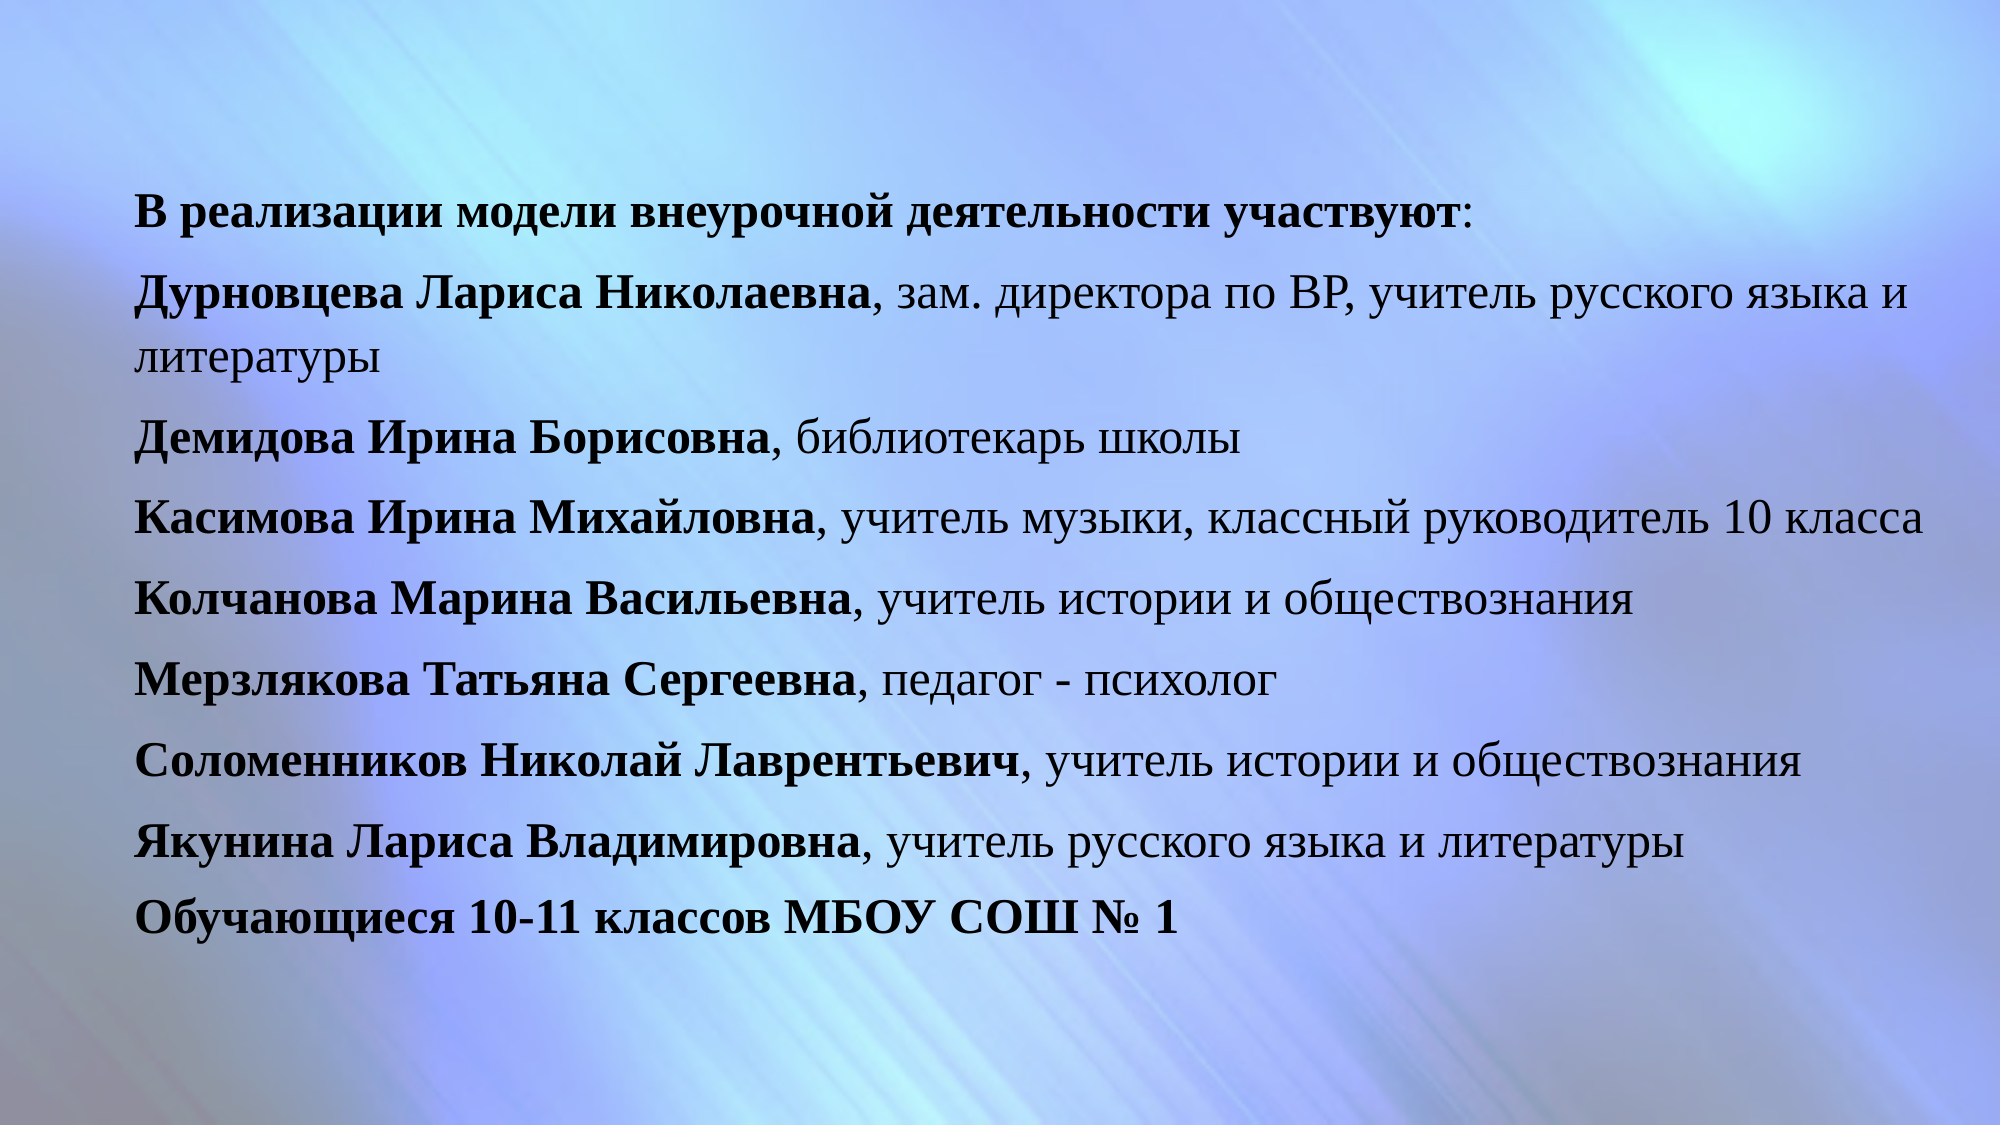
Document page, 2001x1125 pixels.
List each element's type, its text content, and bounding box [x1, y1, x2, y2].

text_box В реализации модели внеурочной деятельности участвуют: Дурновцева Лариса Николаевна, зам. директора по ВР, учитель русского языка и литературы Демидова Ирина Борисовна, библиотекарь школы Касимова Ирина Михайловна, учитель музыки, классный руководитель 10 класса Колчанова Марина Васильевна, учитель истории и обществознания Мерзлякова Татьяна Сергеевна, педагог - психолог Соломенников Николай Лаврентьевич, учитель истории и обществознания Якунина Лариса Владимировна, учитель русского языка и литературы Обучающиеся 10-11 классов МБОУ СОШ № 1 [119, 165, 1978, 952]
